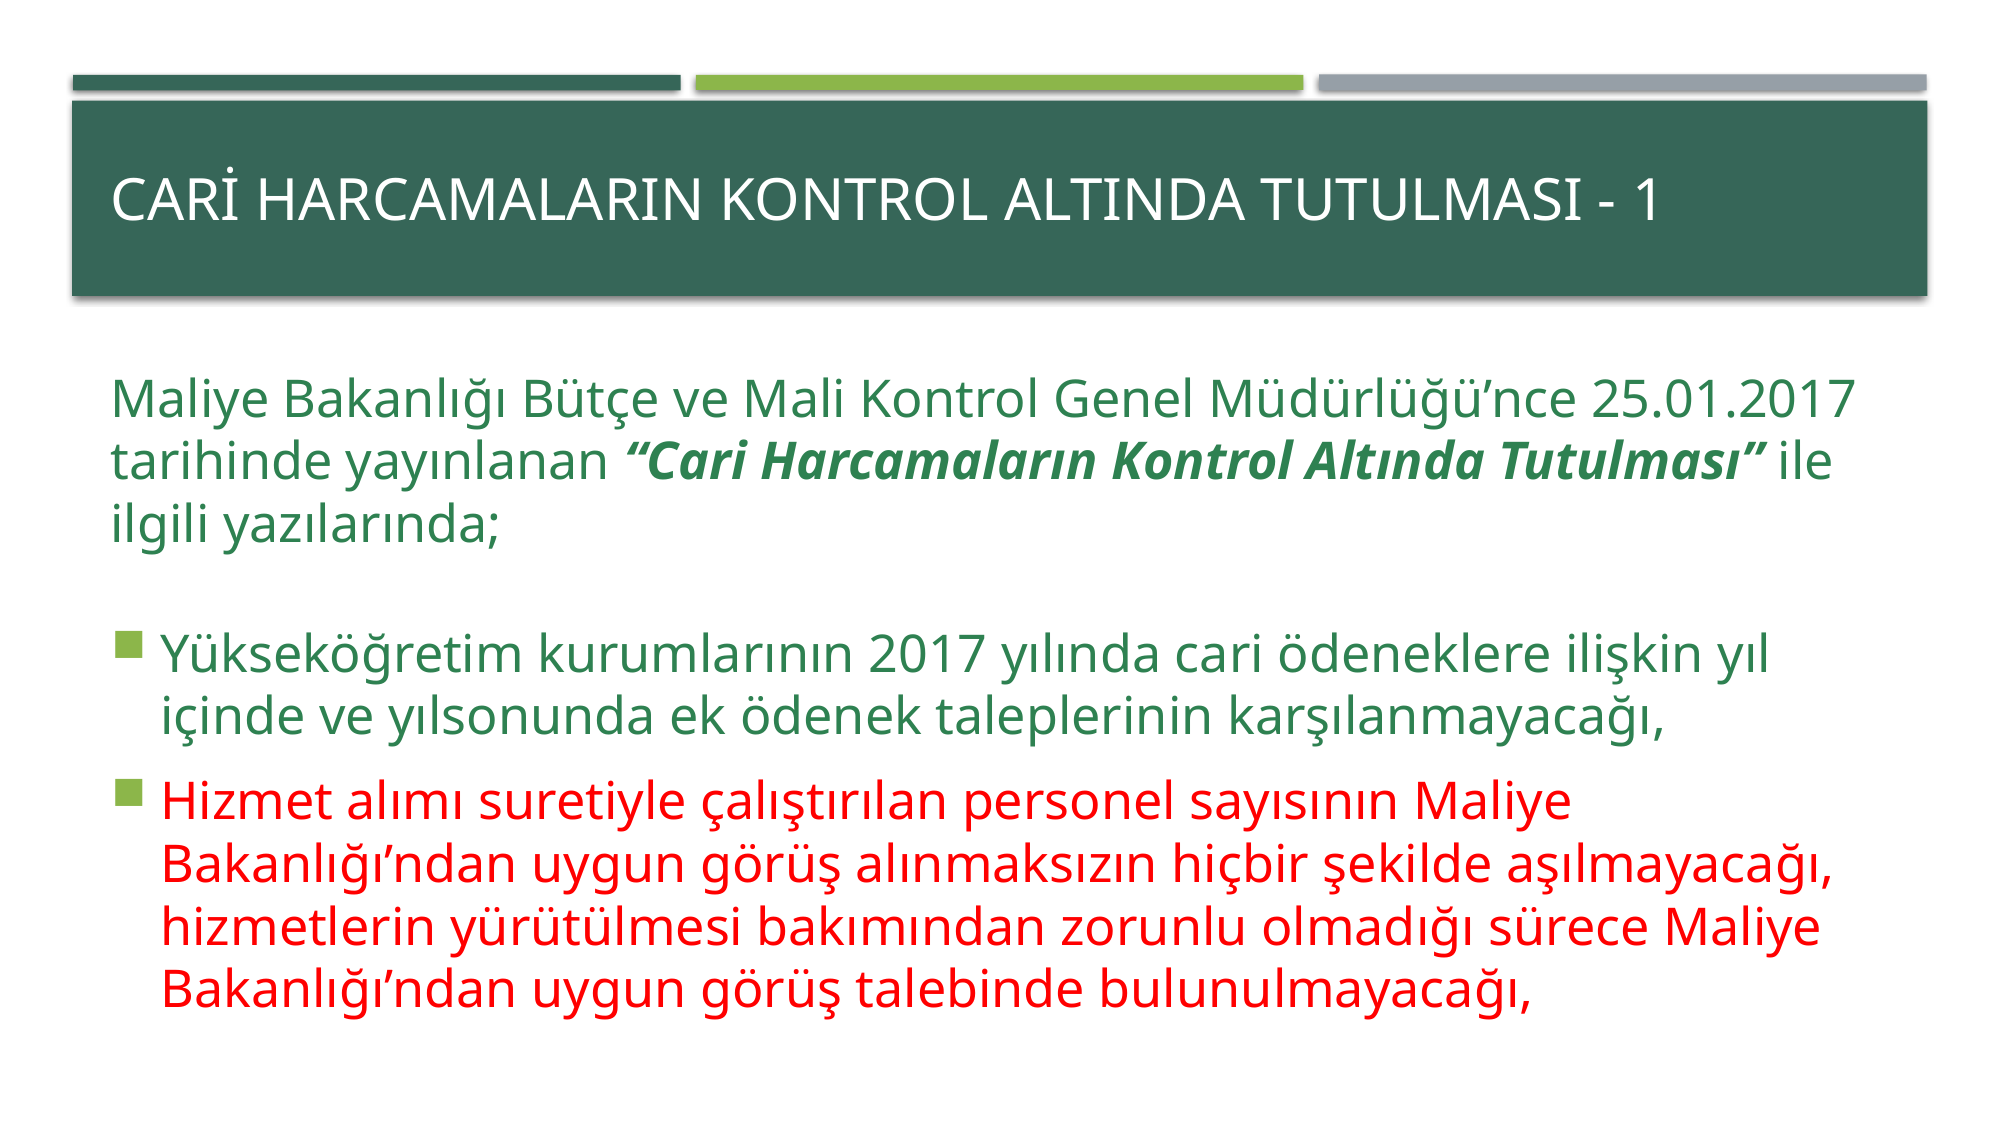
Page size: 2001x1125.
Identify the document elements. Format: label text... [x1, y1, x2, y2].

list Maliye Bakanlığı Bütçe ve Mali Kontrol Genel Müdürlüğü’nce 25.01.2017 tarihinde yayınlanan “Cari Harcamaların Kontrol Altında Tutulması” ile ilgili yazılarında; Yükseköğretim kurumlarının 2017 yılında cari ödeneklere ilişkin yıl içinde ve yılsonunda ek ödenek taleplerinin karşılanmayacağı, Hizmet alımı suretiyle çalıştırılan personel sayısının Maliye Bakanlığı’ndan uygun görüş alınmaksızın hiçbir şekilde aşılmayacağı, hizmetlerin yürütülmesi bakımından zorunlu olmadığı sürece Maliye Bakanlığı’ndan uygun görüş talebinde bulunulmayacağı, [95, 357, 1905, 1077]
title CARİ HARCAMALARIN KONTROL ALTINDA TUTULMASI - 1 [95, 147, 1905, 240]
